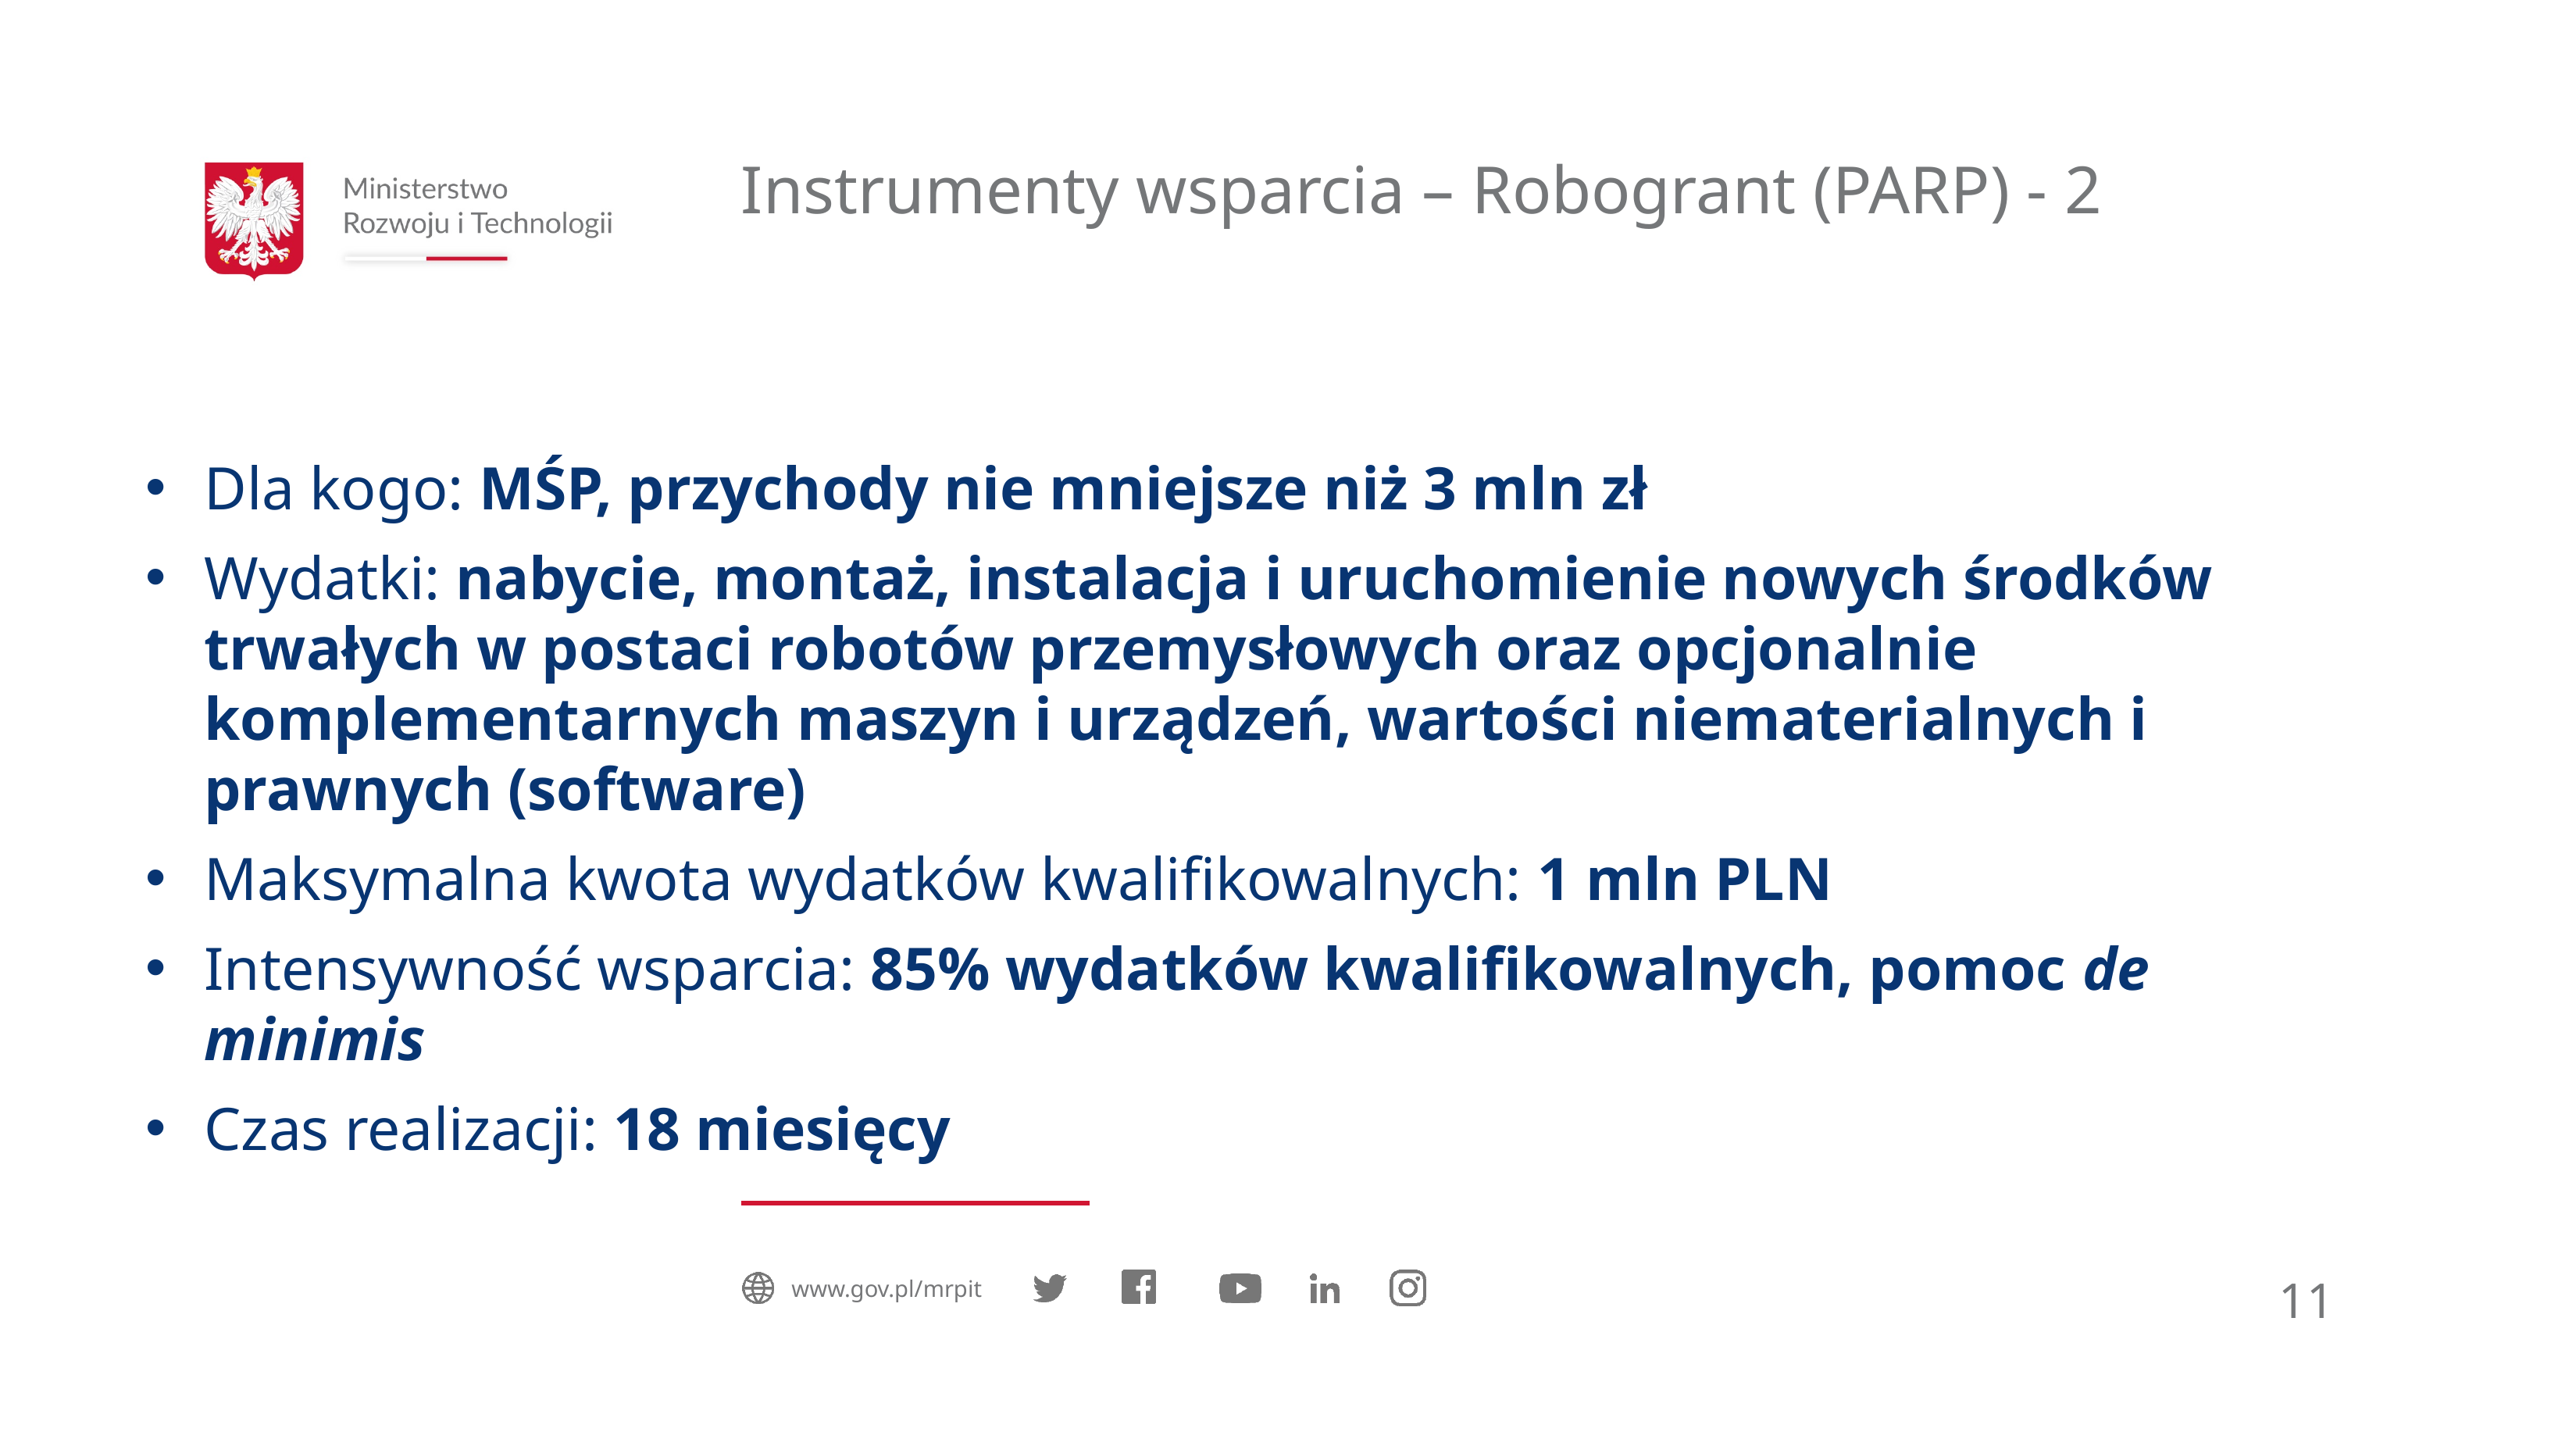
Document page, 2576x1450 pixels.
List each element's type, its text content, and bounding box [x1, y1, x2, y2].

picture [1033, 1274, 1067, 1302]
slide_number 11 [2127, 1270, 2335, 1329]
title Instrumenty wsparcia – Robogrant (PARP) - 2 [740, 148, 2333, 354]
picture [157, 114, 673, 329]
picture [1390, 1270, 1426, 1306]
picture [1310, 1273, 1340, 1303]
list Dla kogo: MŚP, przychody nie mniejsze niż 3 mln zł Wydatki: nabycie, montaż, instalacja i uruchomienie nowych środków trwałych w postaci robotów przemysłowych oraz opcjonalnie komplementarnych maszyn i urządzeń, wartości niematerialnych i prawnych (software) Maksymalna kwota wydatków kwalifikowalnych: 1 mln PLN Intensywność wsparcia: 85% wydatków kwalifikowalnych, pomoc de minimis Czas realizacji: 18 miesięcy [145, 451, 2333, 1145]
picture [742, 1272, 774, 1304]
picture [1122, 1270, 1156, 1304]
footer www.gov.pl/mrpit [791, 1274, 997, 1302]
picture [1219, 1273, 1261, 1303]
